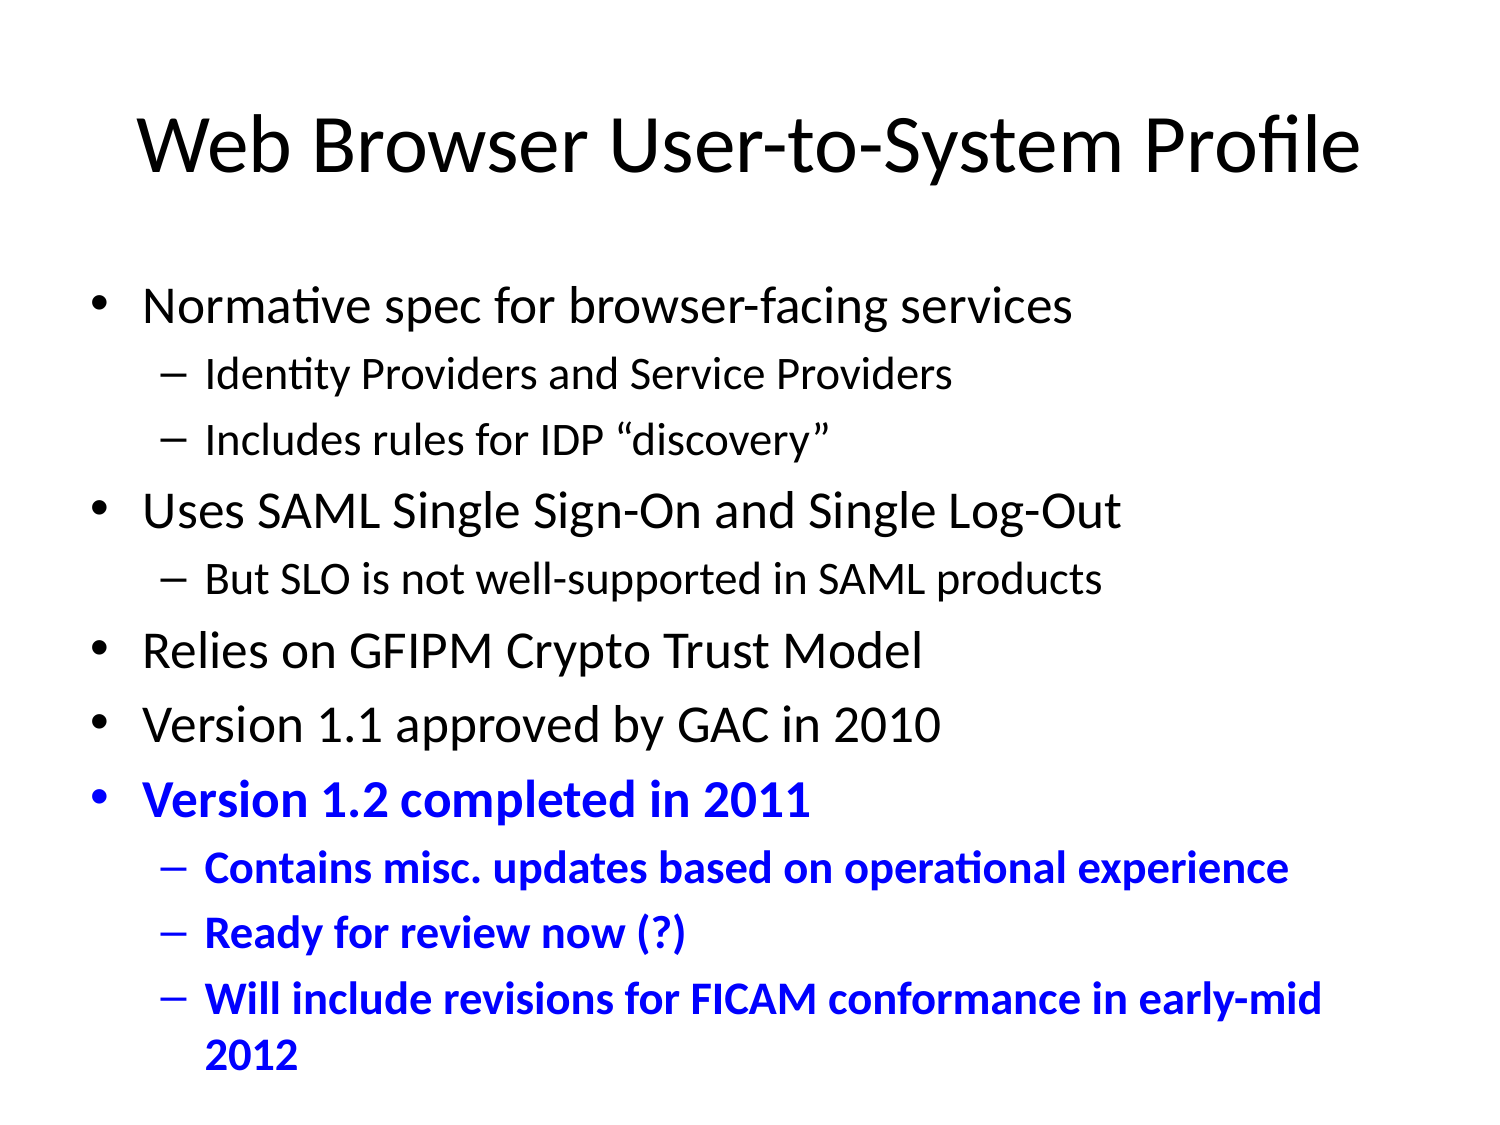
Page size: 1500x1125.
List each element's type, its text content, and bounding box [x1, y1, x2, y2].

list Normative spec for browser-facing services Identity Providers and Service Providers Includes rules for IDP “discovery” Uses SAML Single Sign-On and Single Log-Out But SLO is not well-supported in SAML products Relies on GFIPM Crypto Trust Model Version 1.1 approved by GAC in 2010 Version 1.2 completed in 2011 Contains misc. updates based on operational experience Ready for review now (?) Will include revisions for FICAM conformance in early-mid 2012 [75, 262, 1425, 1094]
title Web Browser User-to-System Profile [75, 45, 1425, 233]
